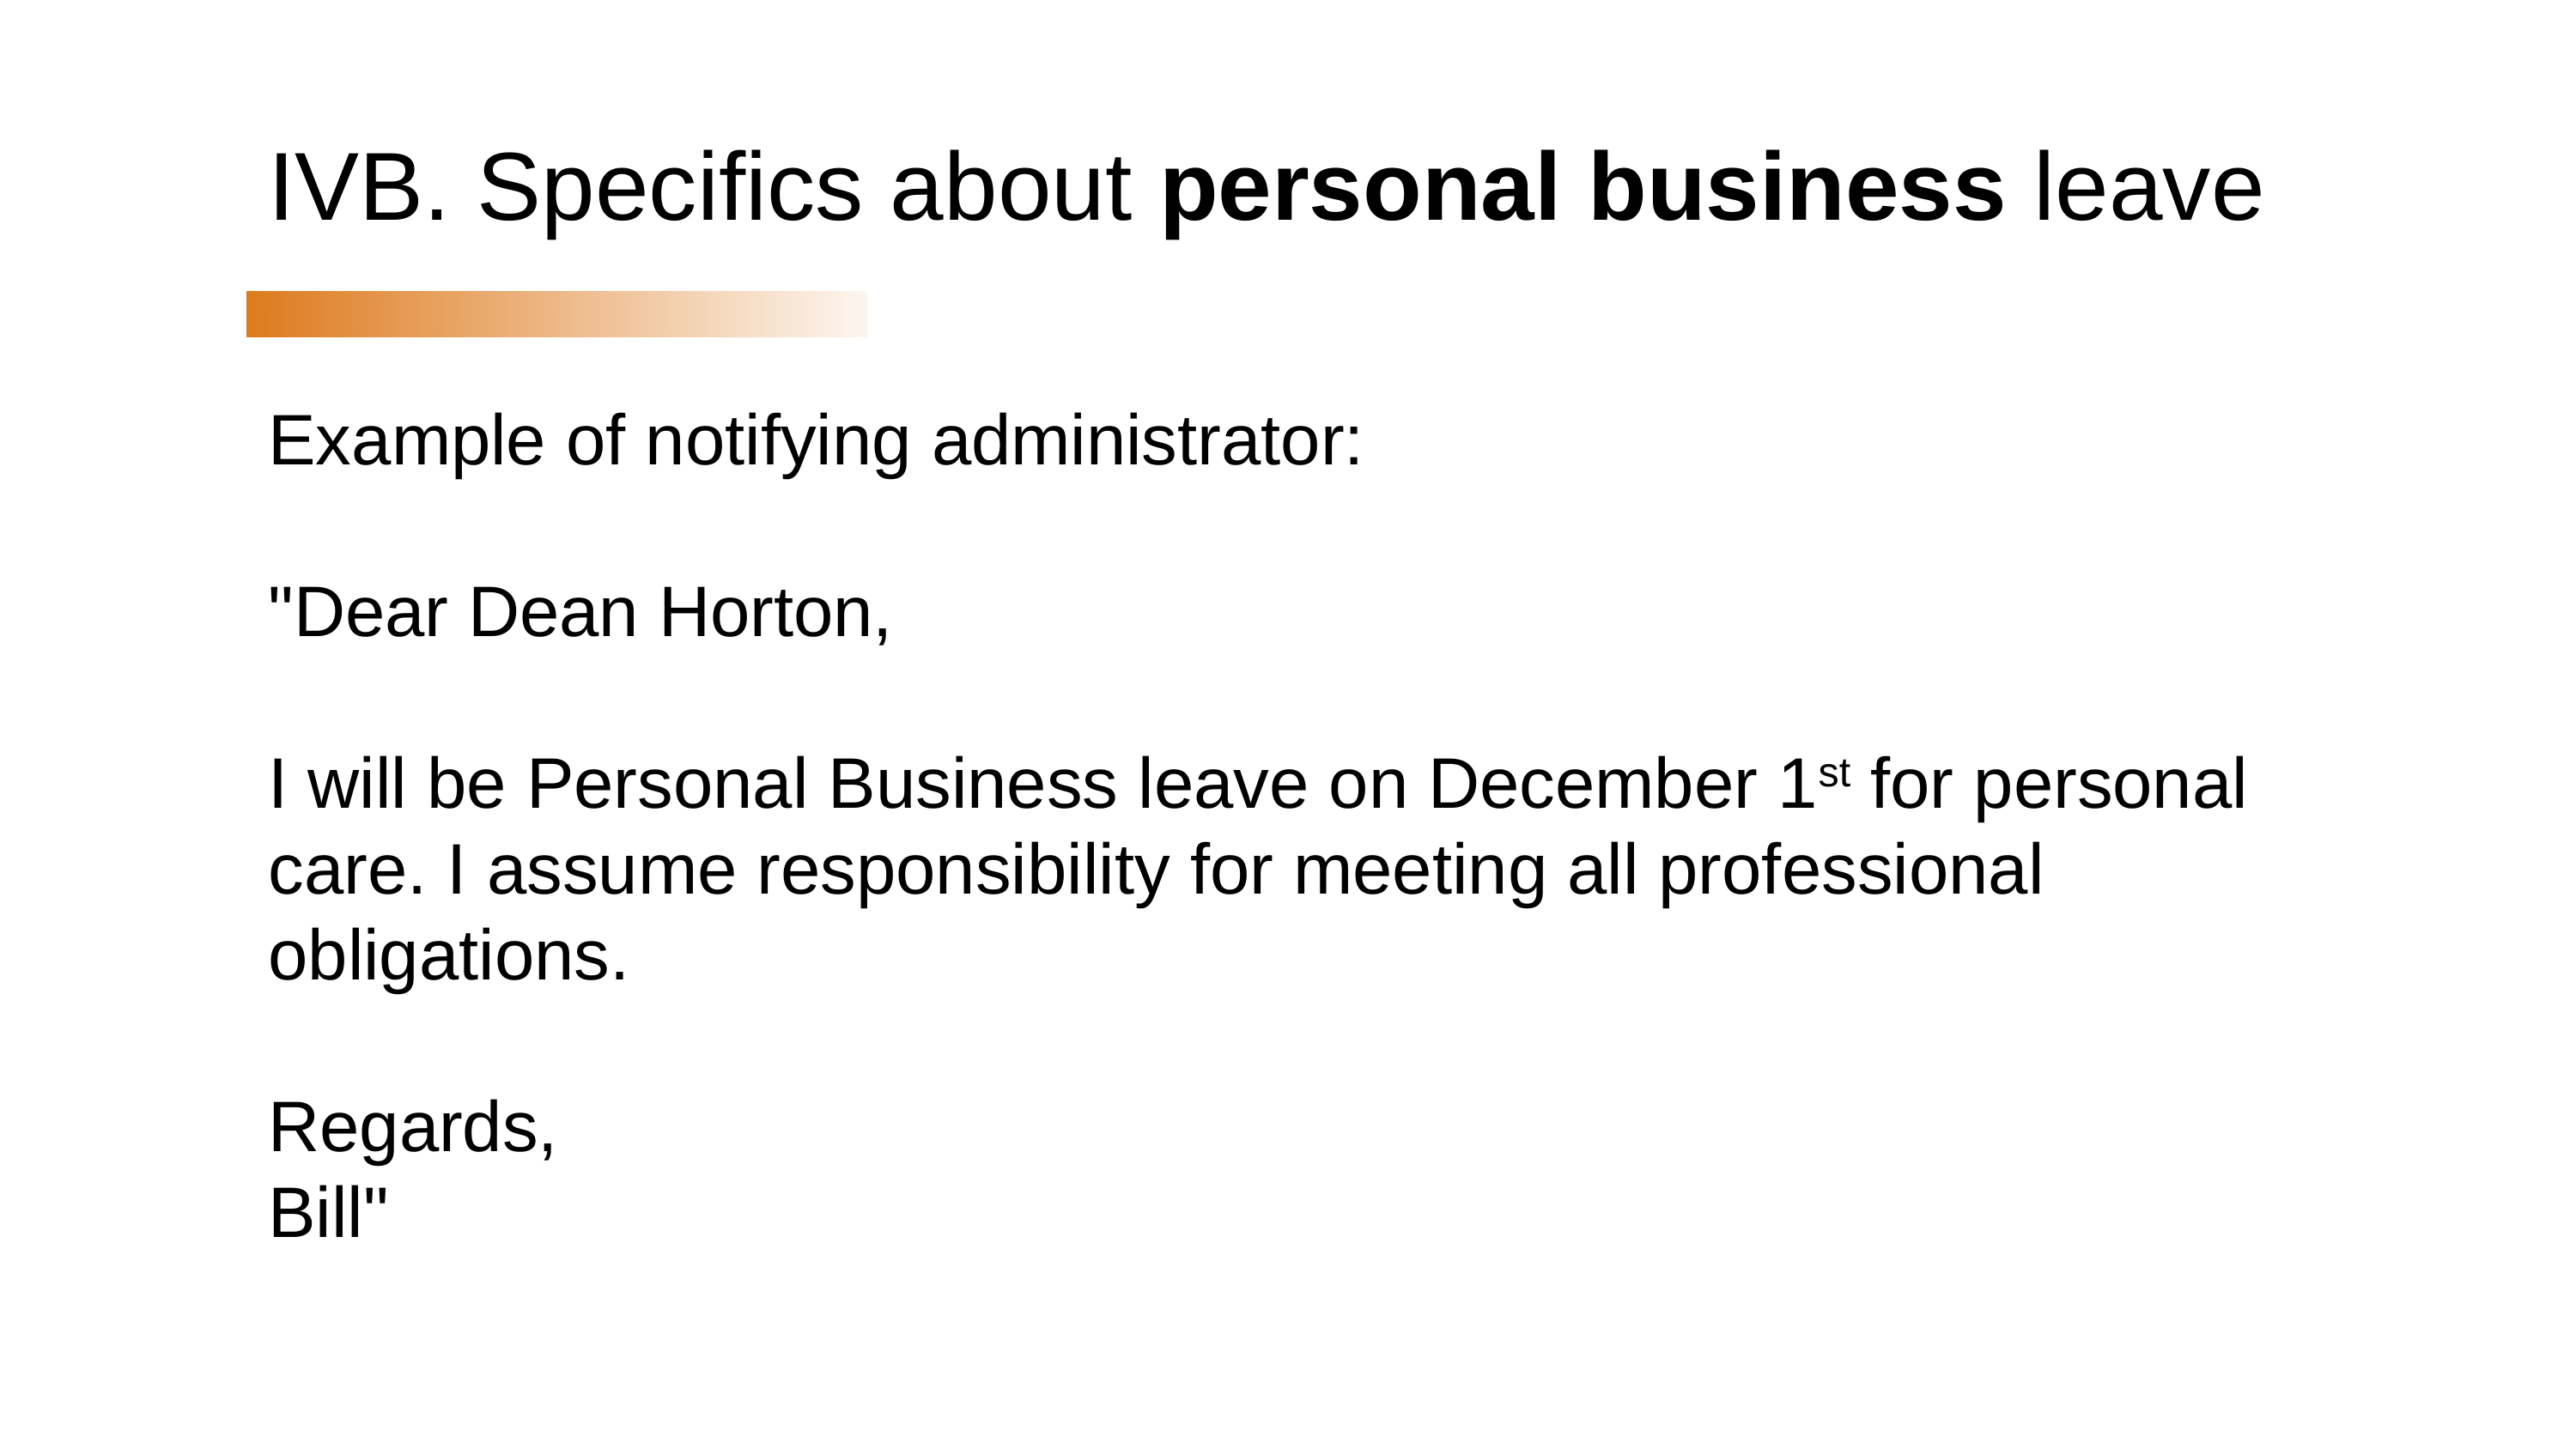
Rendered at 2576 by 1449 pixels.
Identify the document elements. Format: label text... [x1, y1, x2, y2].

title IVB. Specifics about personal business leave [268, 123, 2458, 240]
picture [246, 290, 867, 337]
list Example of notifying administrator: "Dear Dean Horton, I will be Personal Business leave on December 1st for personal care. I assume responsibility for meeting all professional obligations. Regards, Bill" [268, 393, 2292, 1347]
